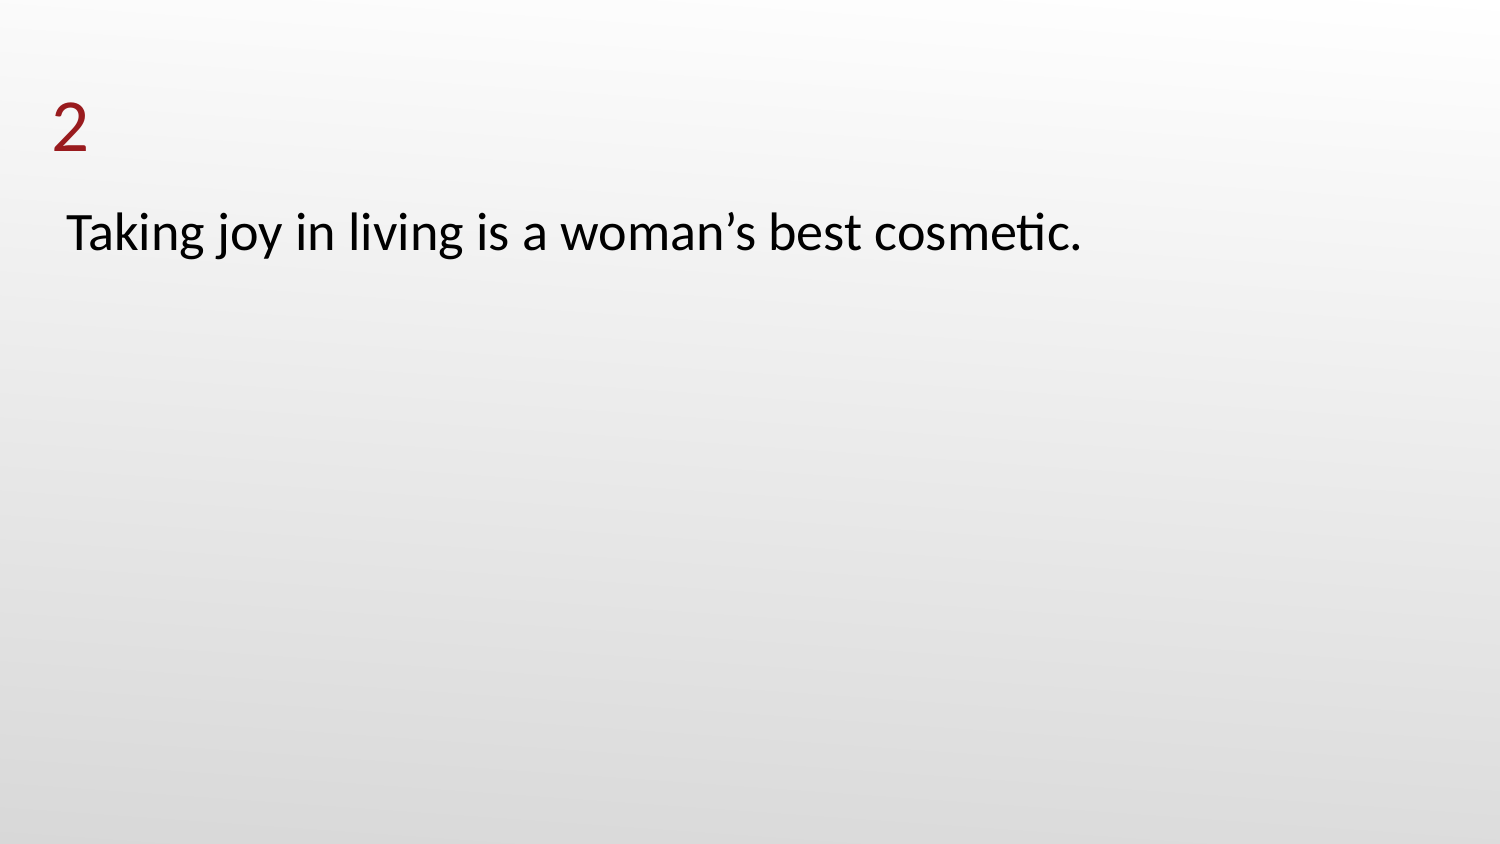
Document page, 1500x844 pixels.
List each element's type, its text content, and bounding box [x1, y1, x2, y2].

title 2 [51, 72, 1449, 167]
list Taking joy in living is a woman’s best cosmetic. [51, 189, 1449, 750]
